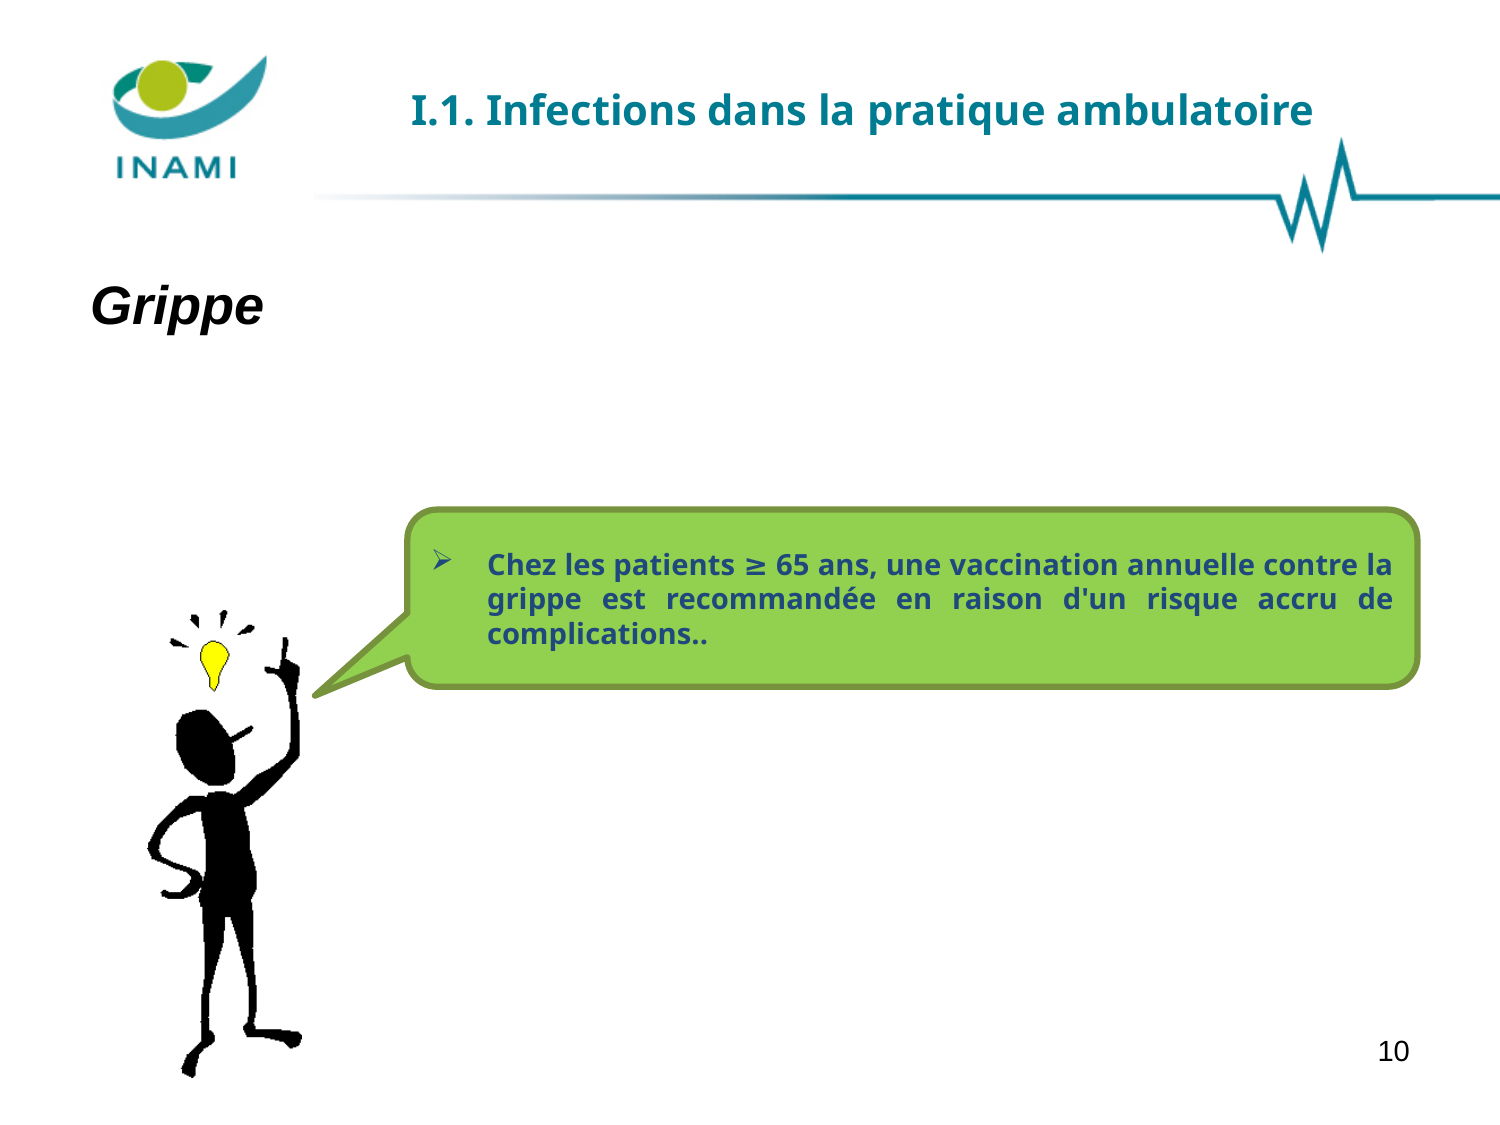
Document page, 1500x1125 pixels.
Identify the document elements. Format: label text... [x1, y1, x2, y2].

title I.1. Infections dans la pratique ambulatoire [301, 45, 1425, 173]
slide_number 10 [1074, 1024, 1425, 1103]
picture [53, 6, 1500, 255]
text_box Grippe [74, 262, 1425, 1005]
picture [147, 609, 303, 1079]
text_box Chez les patients ≥ 65 ans, une vaccination annuelle contre la grippe est recommandée en raison d'un risque accru de complications.. [313, 507, 1420, 698]
